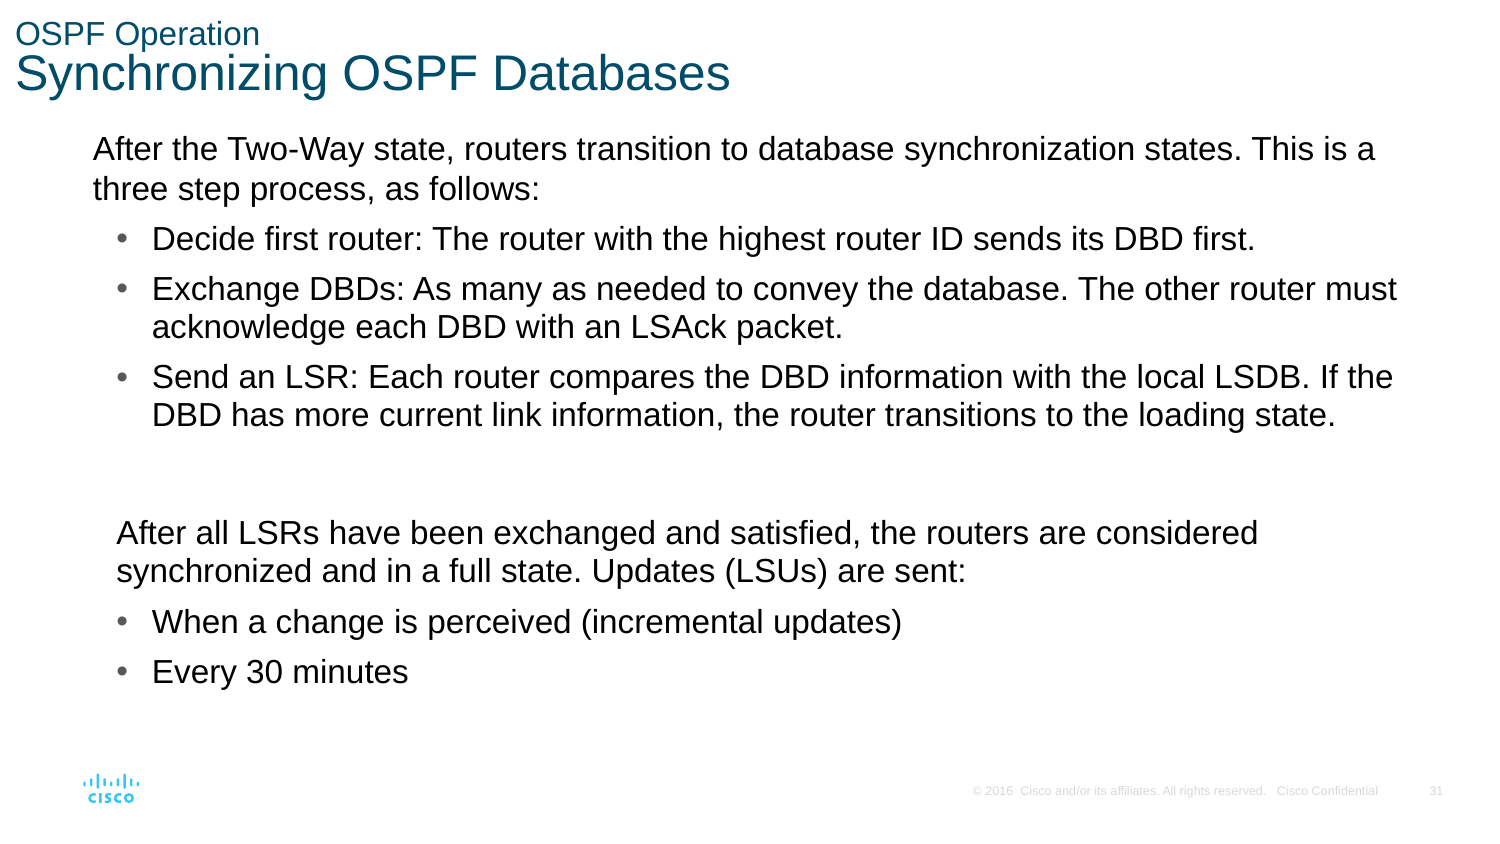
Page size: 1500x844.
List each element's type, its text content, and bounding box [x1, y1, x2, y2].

title OSPF Operation Synchronizing OSPF Databases [0, 0, 1369, 121]
list After the Two-Way state, routers transition to database synchronization states. This is a three step process, as follows: Decide first router: The router with the highest router ID sends its DBD first. Exchange DBDs: As many as needed to convey the database. The other router must acknowledge each DBD with an LSAck packet. Send an LSR: Each router compares the DBD information with the local LSDB. If the DBD has more current link information, the router transitions to the loading state. After all LSRs have been exchanged and satisfied, the routers are considered synchronized and in a full state. Updates (LSUs) are sent: When a change is perceived (incremental updates) Every 30 minutes [77, 120, 1437, 726]
